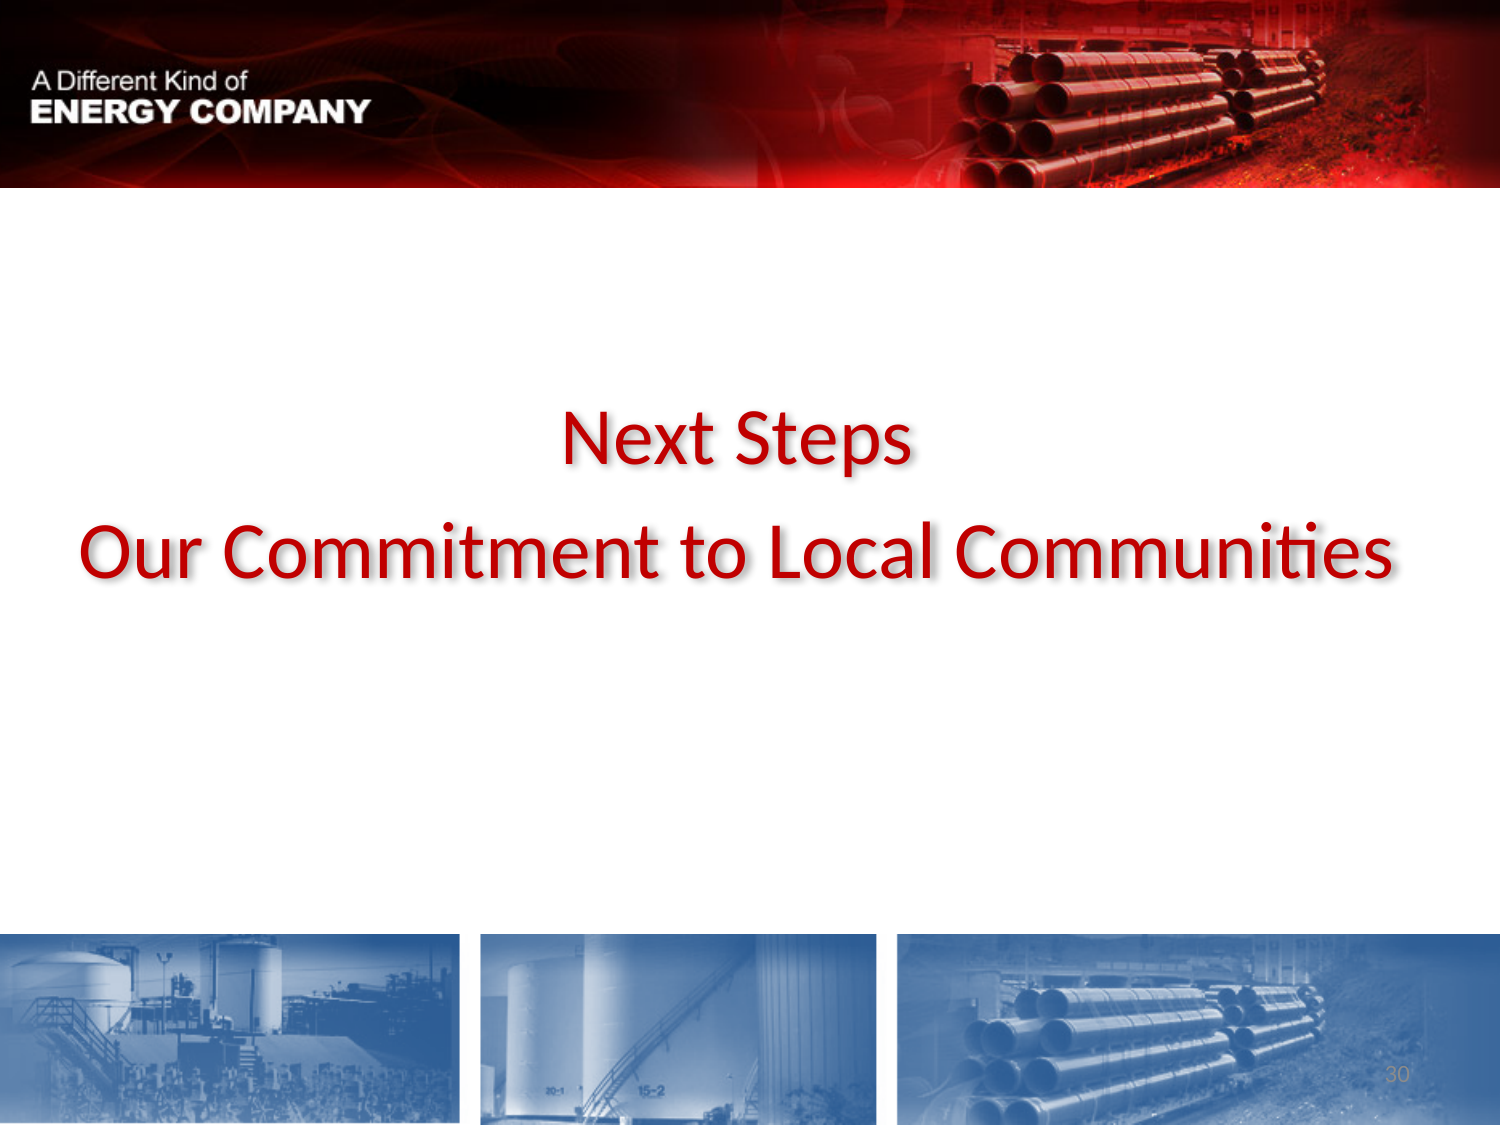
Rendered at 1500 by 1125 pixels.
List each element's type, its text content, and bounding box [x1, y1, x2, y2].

picture [0, 934, 1500, 1125]
list Next Steps Our Commitment to Local Communities [62, 375, 1413, 700]
picture [0, 0, 1500, 188]
